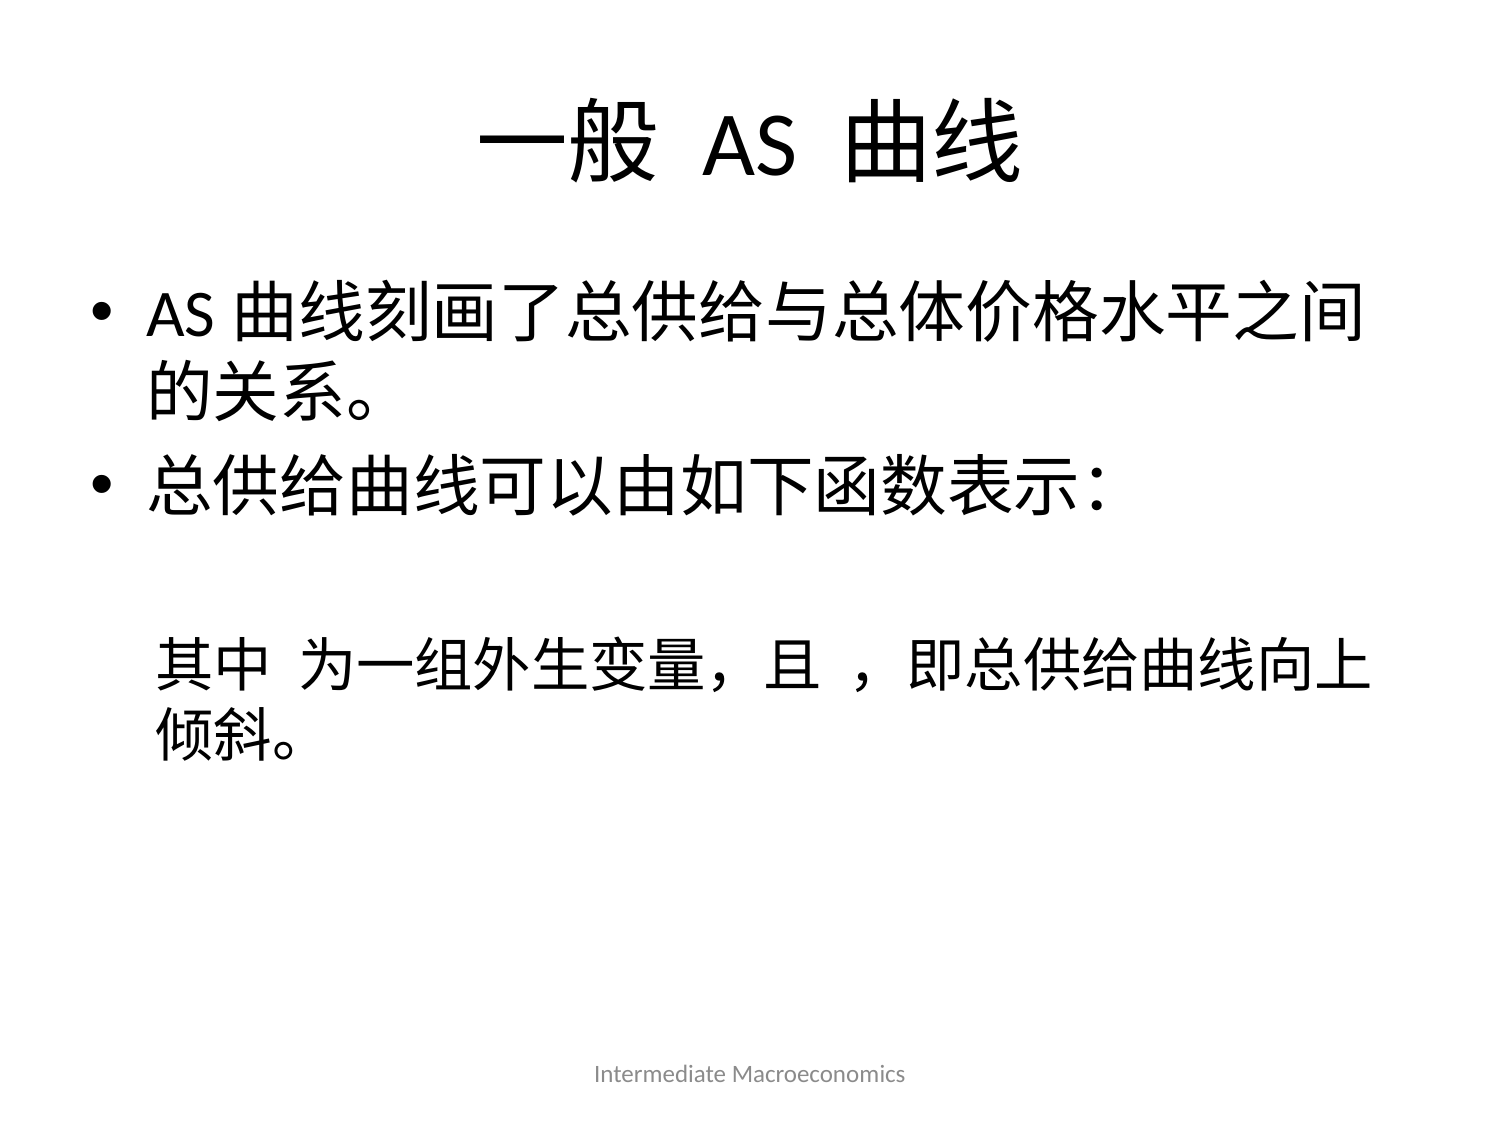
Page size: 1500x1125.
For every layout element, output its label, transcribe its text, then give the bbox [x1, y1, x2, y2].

footer Intermediate Macroeconomics [512, 1042, 988, 1103]
title 一般 AS 曲线 [75, 45, 1425, 233]
